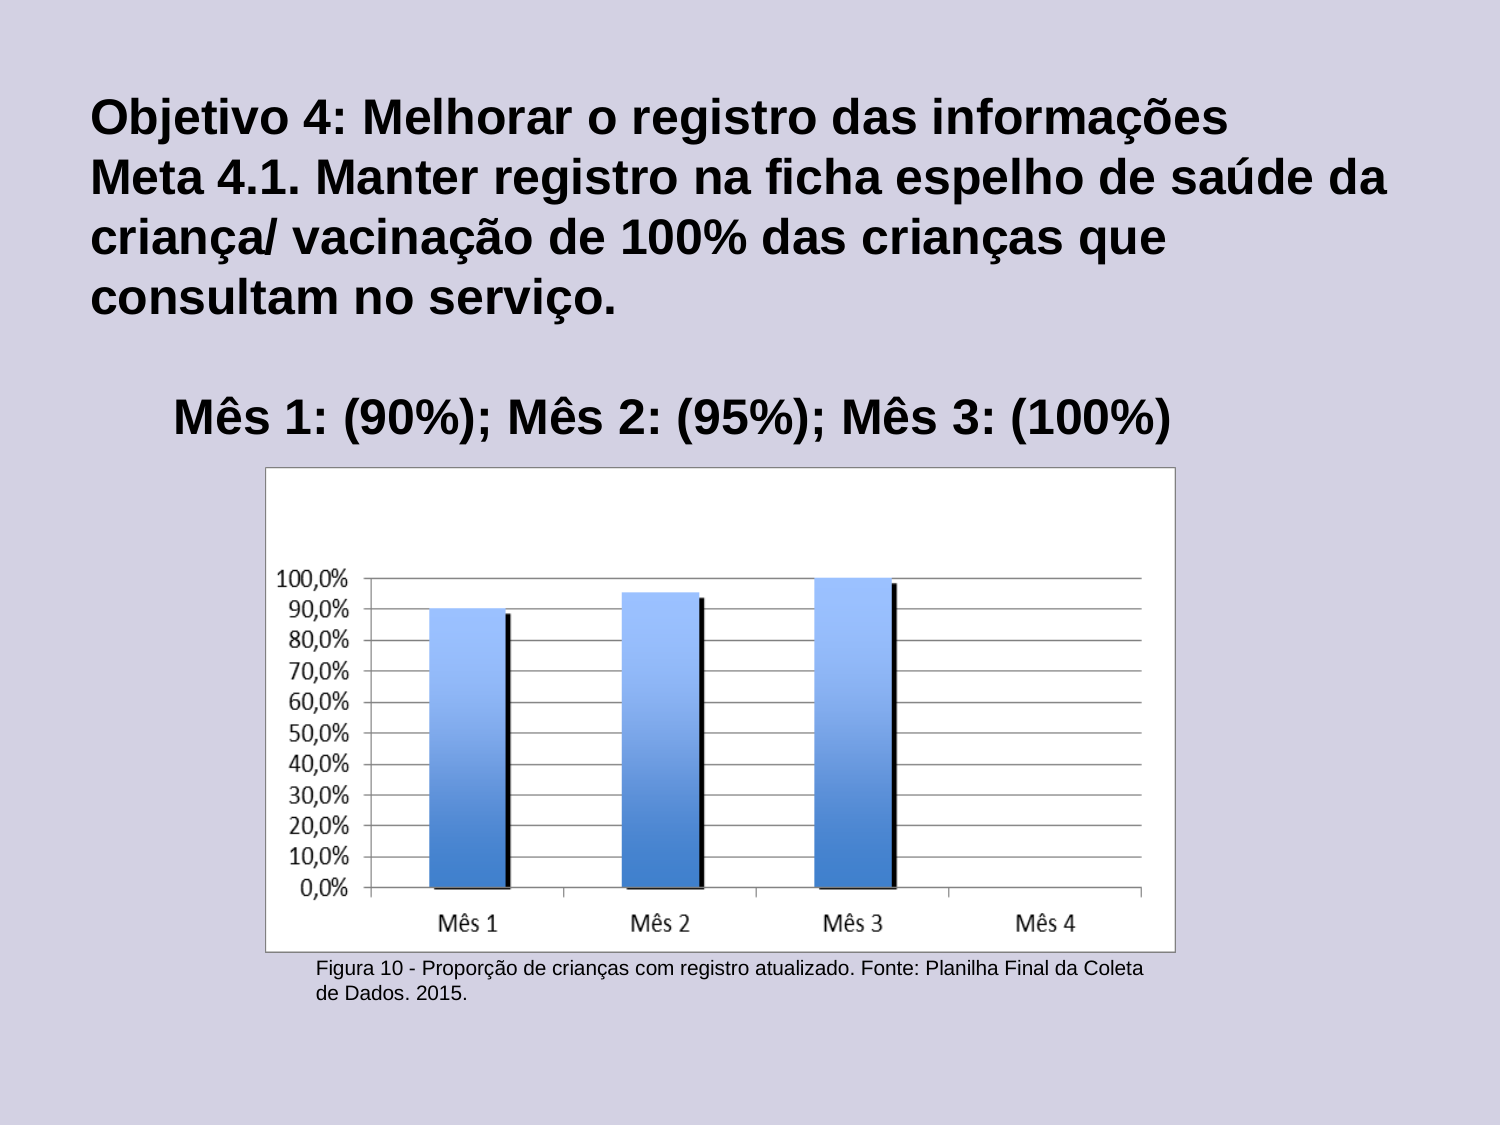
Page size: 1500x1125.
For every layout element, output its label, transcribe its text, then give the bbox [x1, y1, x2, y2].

picture [265, 467, 1176, 953]
title Objetivo 4: Melhorar o registro das informações Meta 4.1. Manter registro na ficha espelho de saúde da criança/ vacinação de 100% das crianças que consultam no serviço. Mês 1: (90%); Mês 2: (95%); Mês 3: (100%) [74, 280, 1426, 469]
text_box Figura 10 - Proporção de crianças com registro atualizado. Fonte: Planilha Final da Coleta de Dados. 2015. [301, 960, 1164, 1038]
